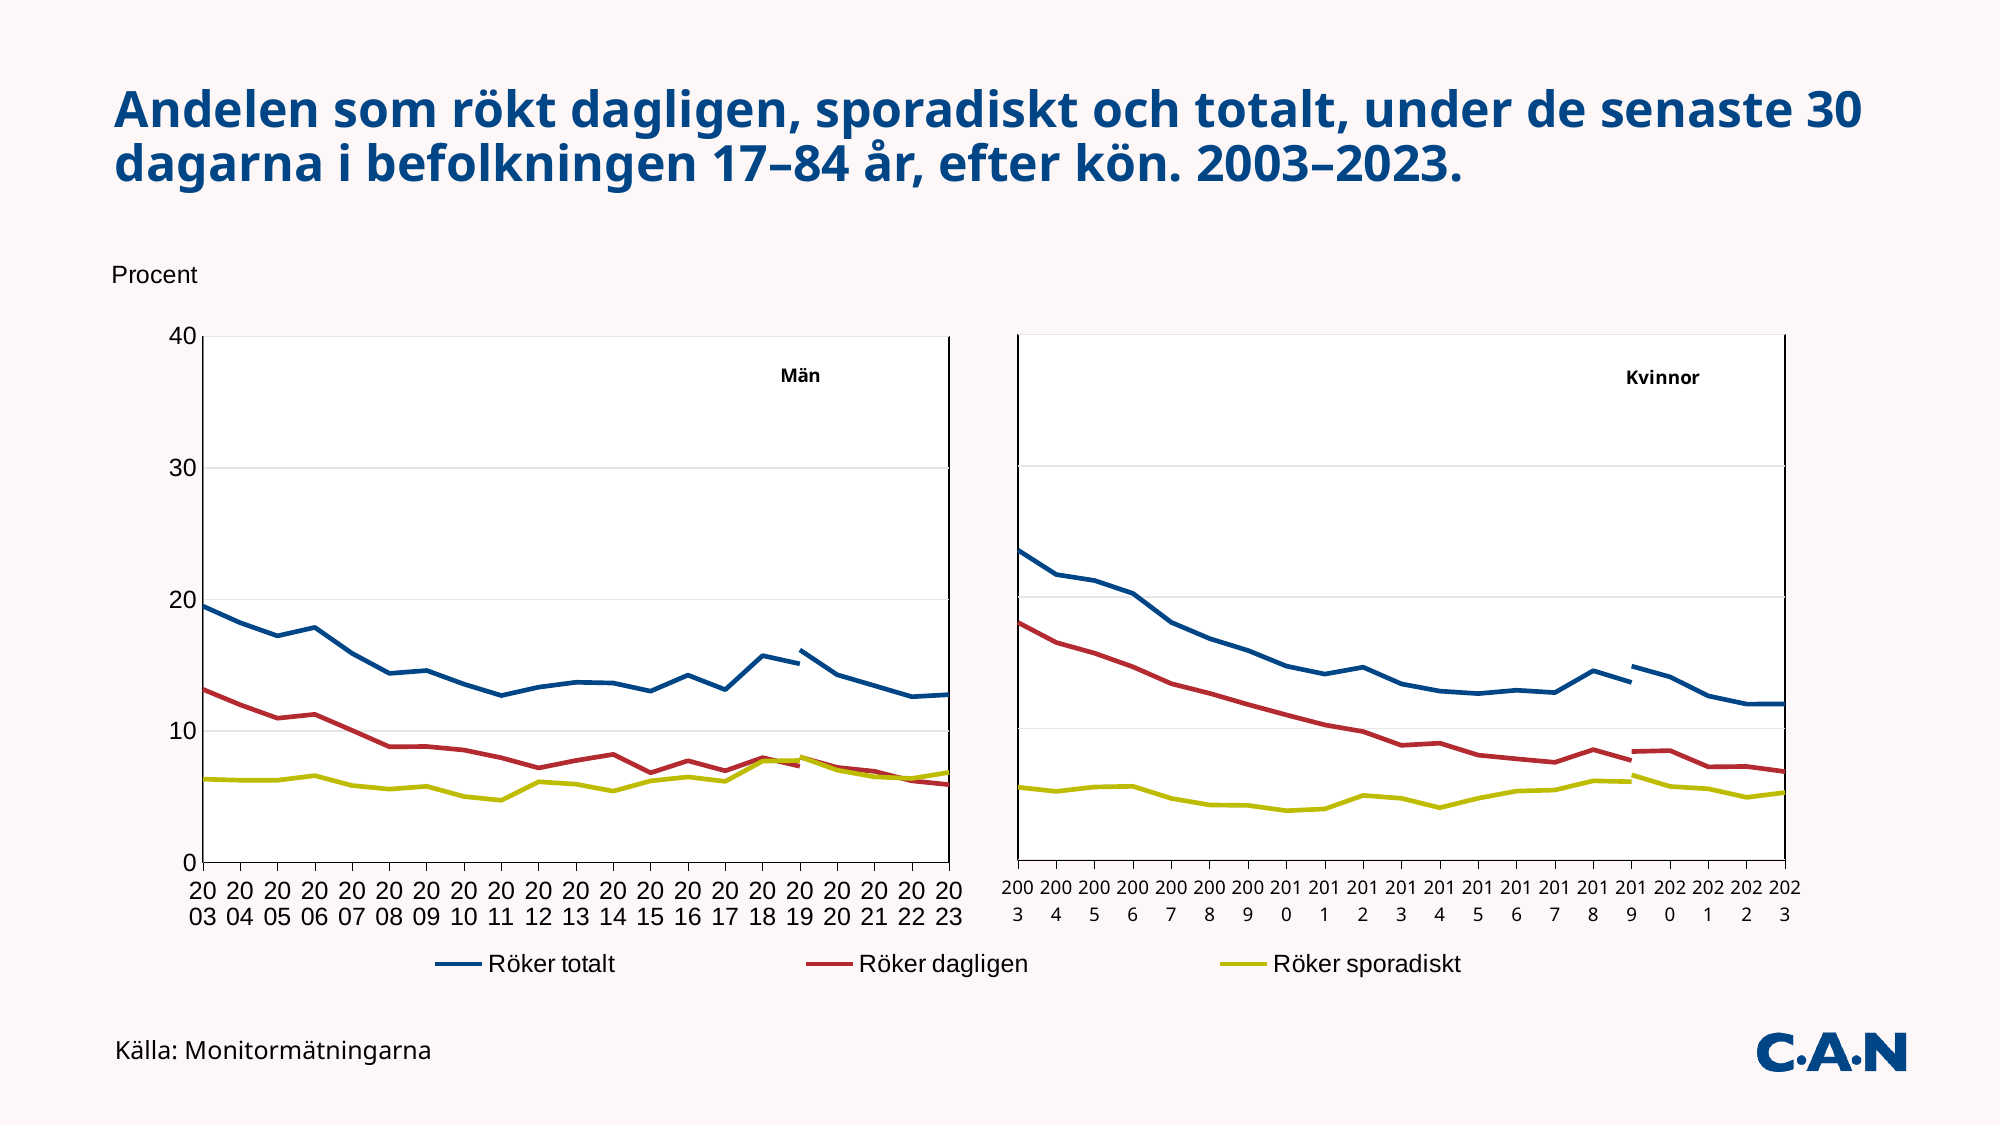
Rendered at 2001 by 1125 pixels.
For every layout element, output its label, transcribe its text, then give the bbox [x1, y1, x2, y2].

chart [102, 252, 1909, 996]
picture [1756, 1032, 1907, 1072]
title Andelen som rökt dagligen, sporadiskt och totalt, under de senaste 30 dagarna i befolkningen 17–84 år, efter kön. 2003–2023. [99, 45, 1900, 233]
list Källa: Monitormätningarna [99, 1024, 1000, 1080]
